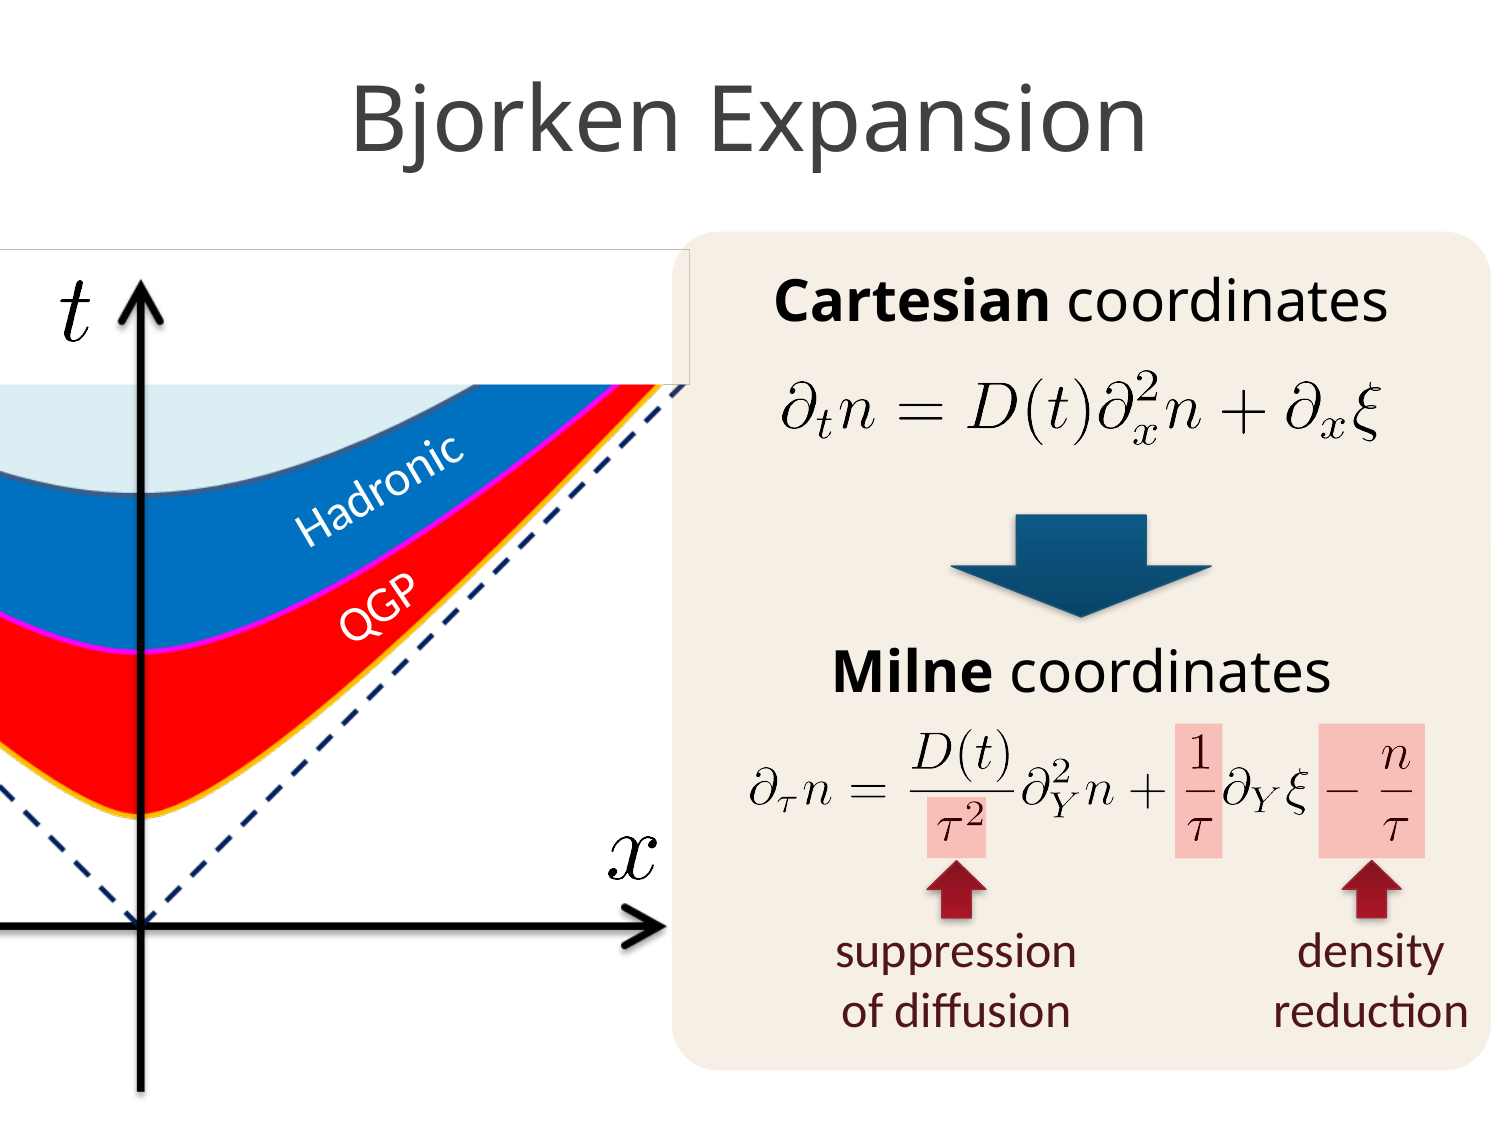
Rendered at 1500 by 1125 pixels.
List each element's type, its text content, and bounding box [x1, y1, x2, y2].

text_box density reduction [1258, 910, 1485, 1046]
picture [0, 233, 718, 1107]
text_box [926, 860, 987, 919]
text_box Milne coordinates [815, 627, 1347, 712]
text_box Cartesian coordinates [758, 255, 1405, 341]
text_box [1341, 859, 1402, 919]
picture [750, 729, 1412, 841]
text_box [1173, 722, 1224, 728]
text_box [950, 514, 1212, 618]
picture [781, 370, 1381, 445]
text_box [1173, 849, 1224, 860]
text_box [1316, 722, 1427, 860]
title Bjorken Expansion [75, 20, 1425, 209]
text_box [712, 231, 1491, 1071]
text_box [925, 849, 988, 860]
text_box suppression of diffusion [820, 910, 1093, 1046]
